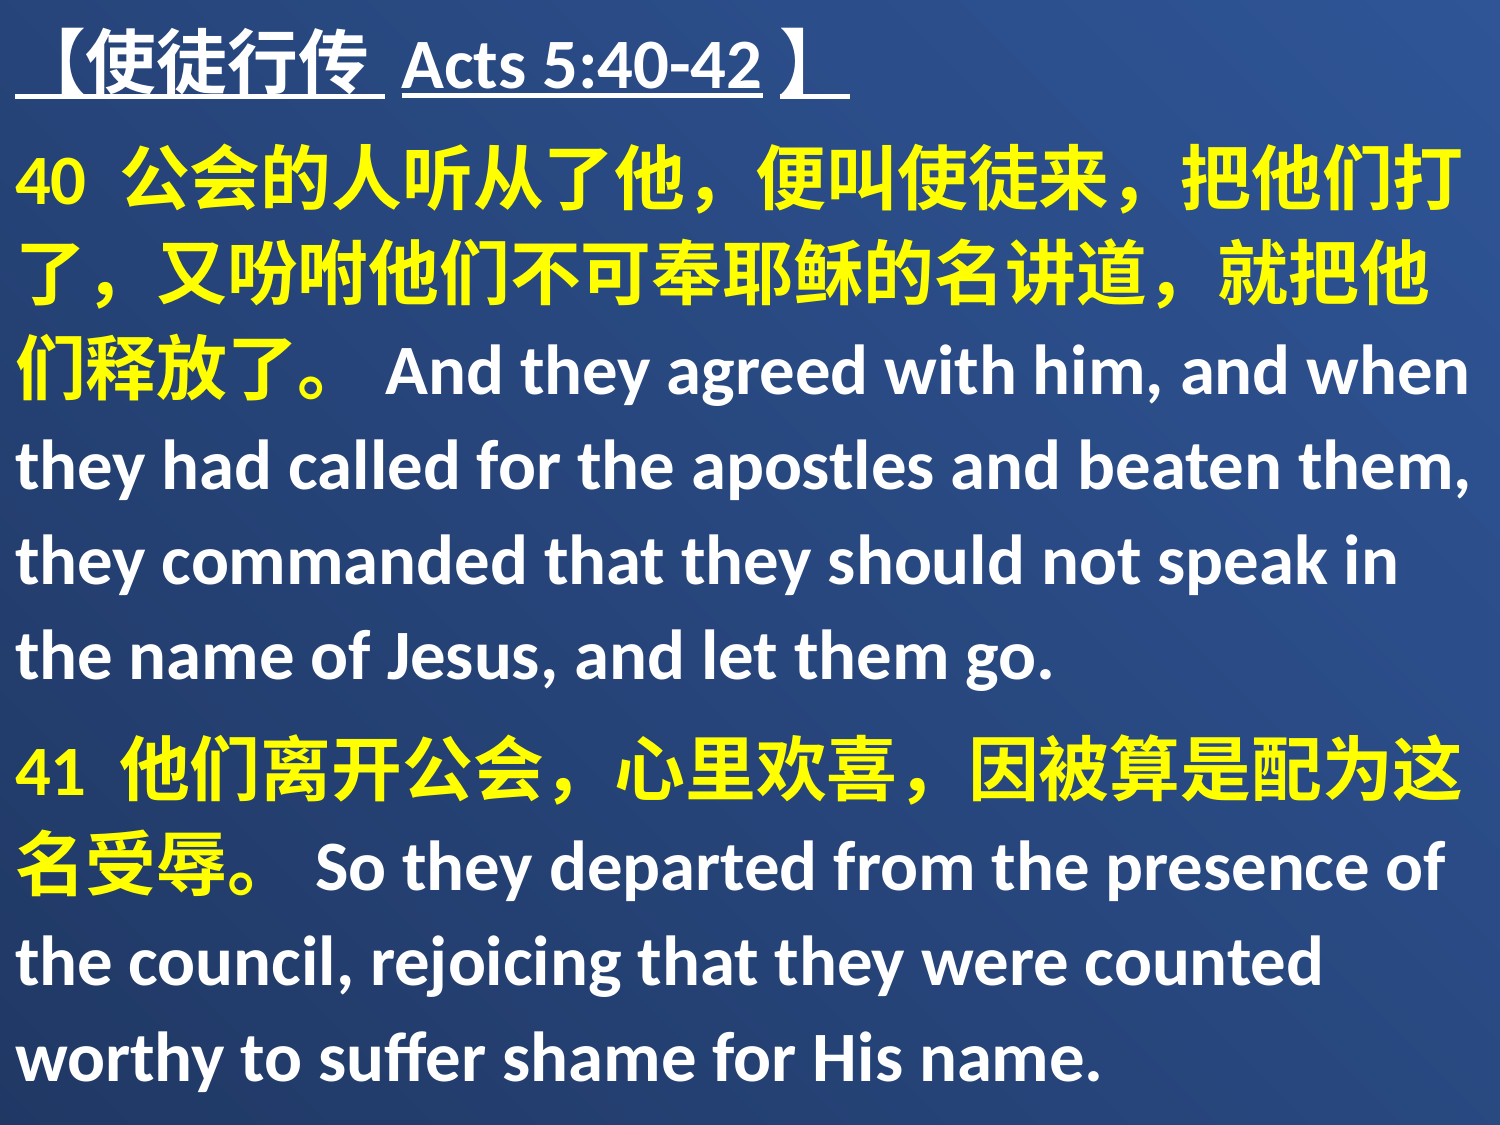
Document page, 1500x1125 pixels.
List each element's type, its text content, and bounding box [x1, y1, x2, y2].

subtitle 【使徒行传 Acts 5:40-42】 40 公会的人听从了他，便叫使徒来，把他们打了，又吩咐他们不可奉耶稣的名讲道，就把他们释放了。And they agreed with him, and when they had called for the apostles and beaten them, they commanded that they should not speak in the name of Jesus, and let them go. 41 他们离开公会，心里欢喜，因被算是配为这名受辱。So they departed from the presence of the council, rejoicing that they were counted worthy to suffer shame for His name. [0, 0, 1500, 1125]
